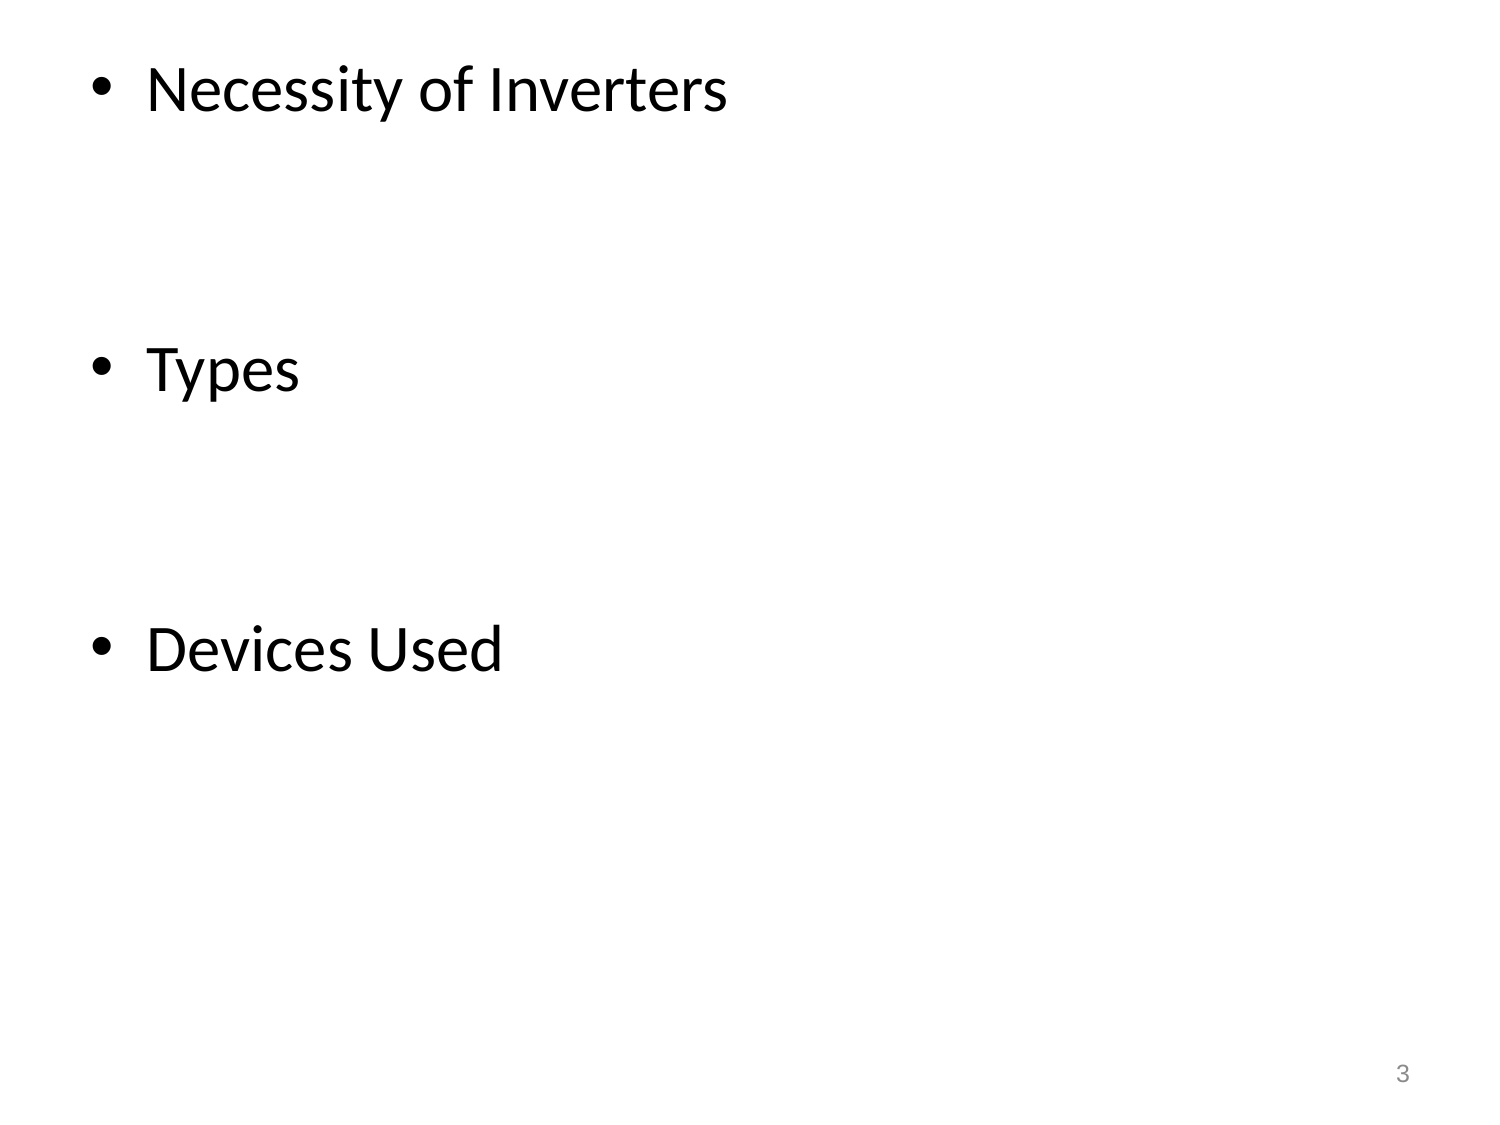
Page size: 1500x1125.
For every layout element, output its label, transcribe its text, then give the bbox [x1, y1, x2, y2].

list Necessity of Inverters Types Devices Used [75, 37, 1425, 1005]
slide_number 3 [1074, 1042, 1425, 1103]
